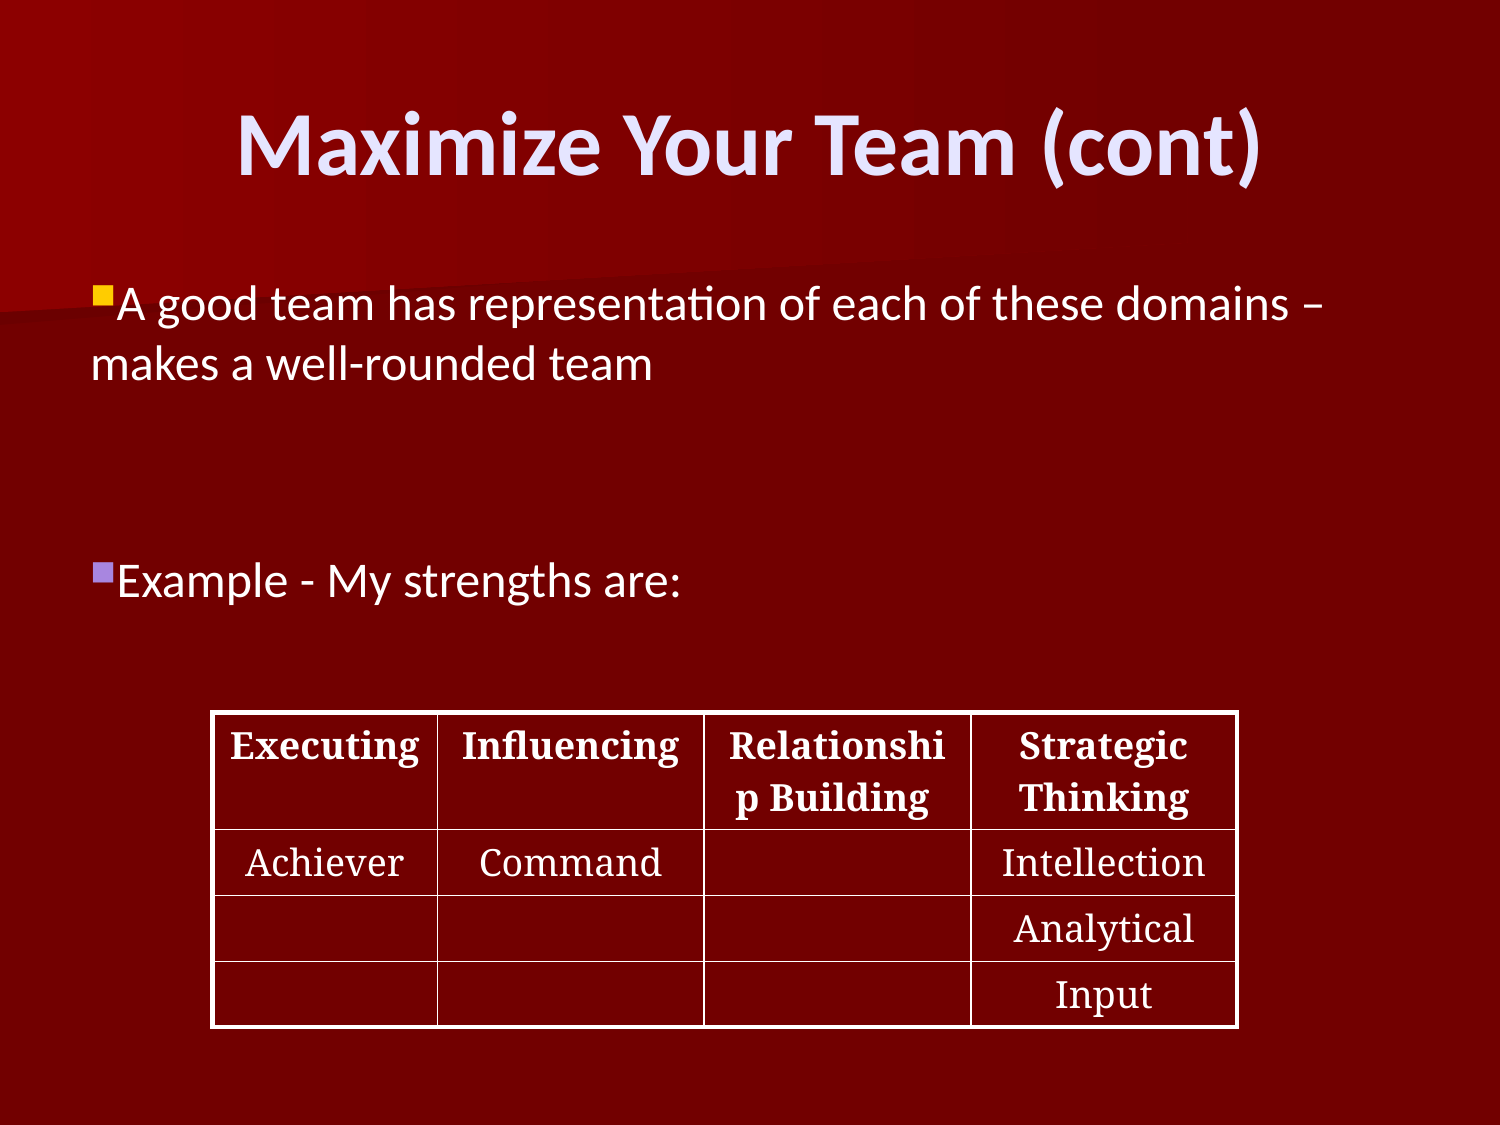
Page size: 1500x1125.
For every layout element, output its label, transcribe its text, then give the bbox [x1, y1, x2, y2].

text_box Maximize Your Team (cont) [74, 45, 1425, 233]
table_cell [705, 830, 970, 895]
table_cell [705, 896, 970, 961]
table_cell [215, 896, 437, 961]
table_header Influencing [438, 715, 703, 829]
table_header Strategic Thinking [972, 715, 1235, 829]
table_cell Achiever [215, 830, 437, 895]
table_cell [705, 962, 970, 1025]
table_cell Analytical [972, 896, 1235, 961]
table_header Executing [215, 715, 437, 829]
table_cell [438, 896, 703, 961]
table_header Relationship Building [705, 715, 970, 829]
table_cell [438, 962, 703, 1025]
text_box A good team has representation of each of these domains – makes a well-rounded team Example - My strengths are: [75, 262, 1450, 1005]
table_cell Input [972, 962, 1235, 1025]
table_cell [215, 962, 437, 1025]
table_cell Command [438, 830, 703, 895]
table_cell Intellection [972, 830, 1235, 895]
